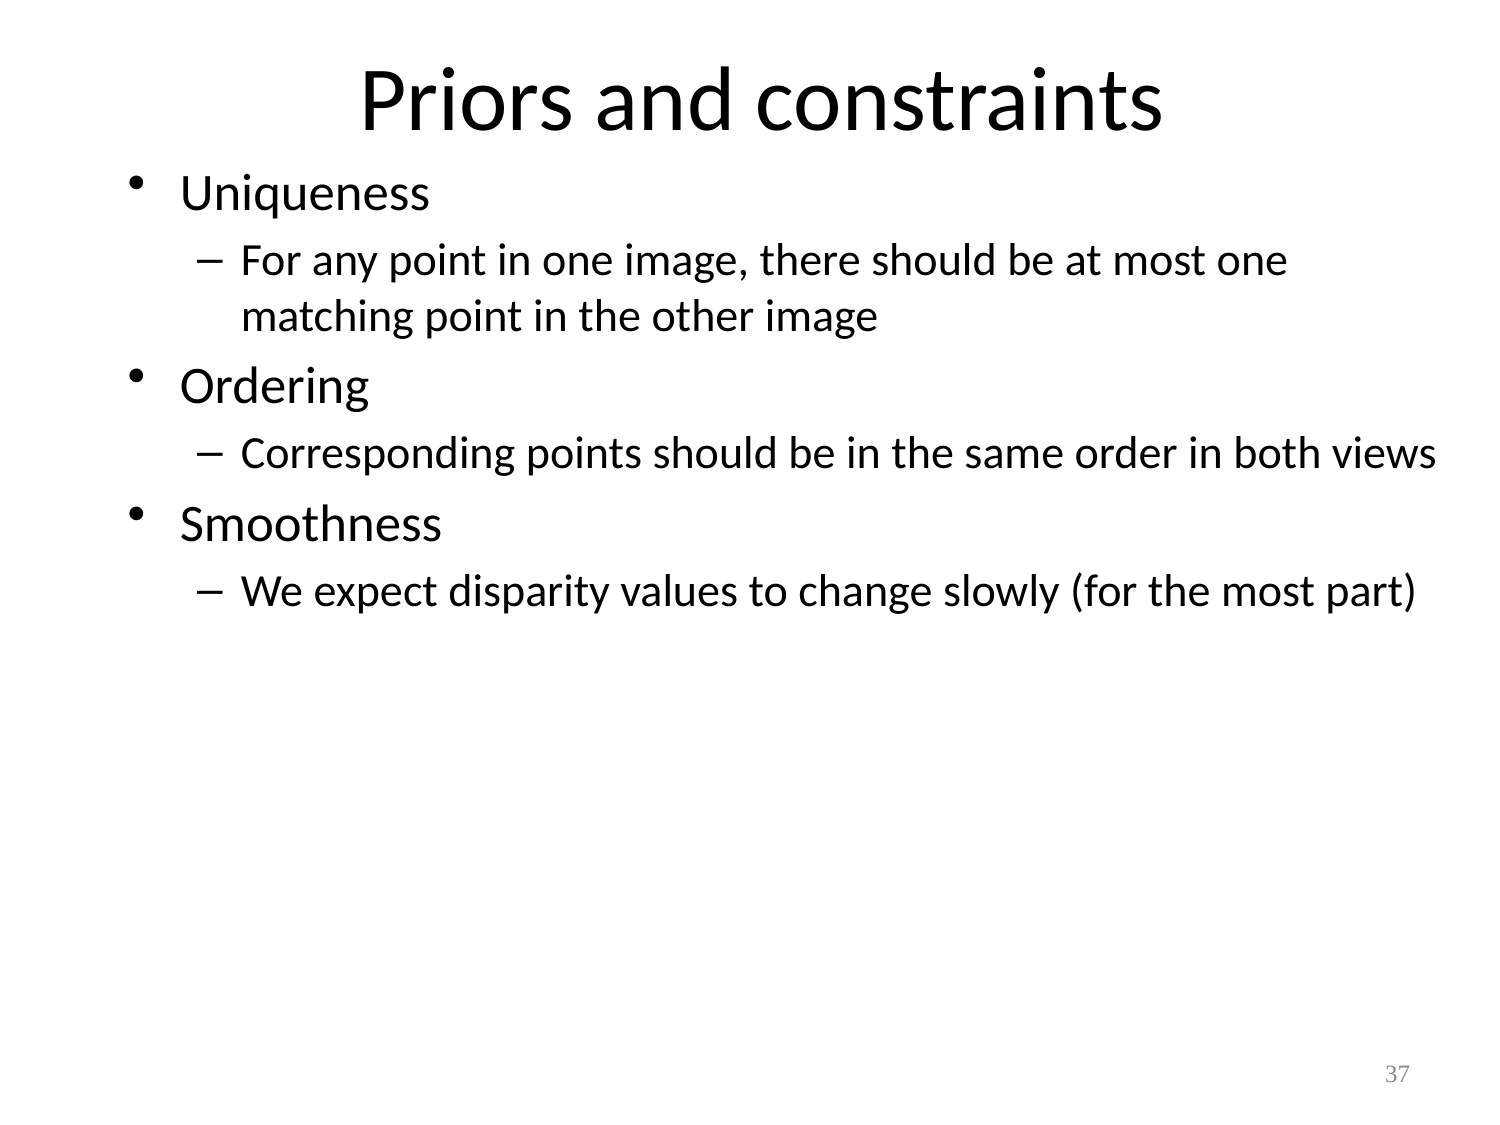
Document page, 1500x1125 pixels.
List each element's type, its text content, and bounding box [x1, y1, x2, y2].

list Uniqueness For any point in one image, there should be at most one matching point in the other image Ordering Corresponding points should be in the same order in both views Smoothness We expect disparity values to change slowly (for the most part) [112, 149, 1463, 725]
title Priors and constraints [87, 0, 1438, 188]
slide_number 37 [1074, 1042, 1425, 1103]
